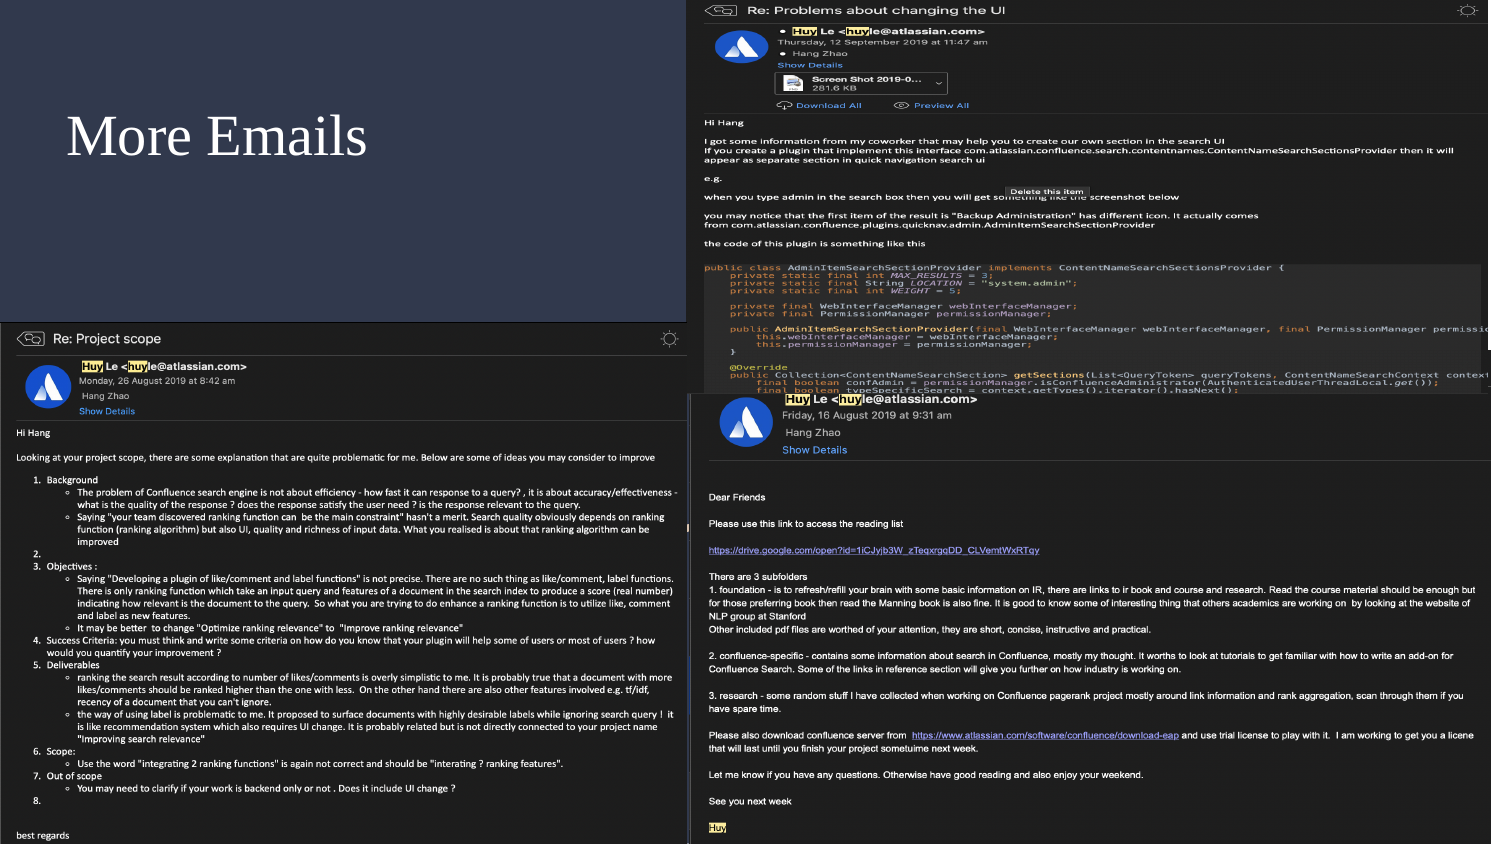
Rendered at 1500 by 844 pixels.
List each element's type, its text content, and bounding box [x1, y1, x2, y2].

picture [0, 0, 1491, 844]
title More Emails [51, 82, 558, 320]
